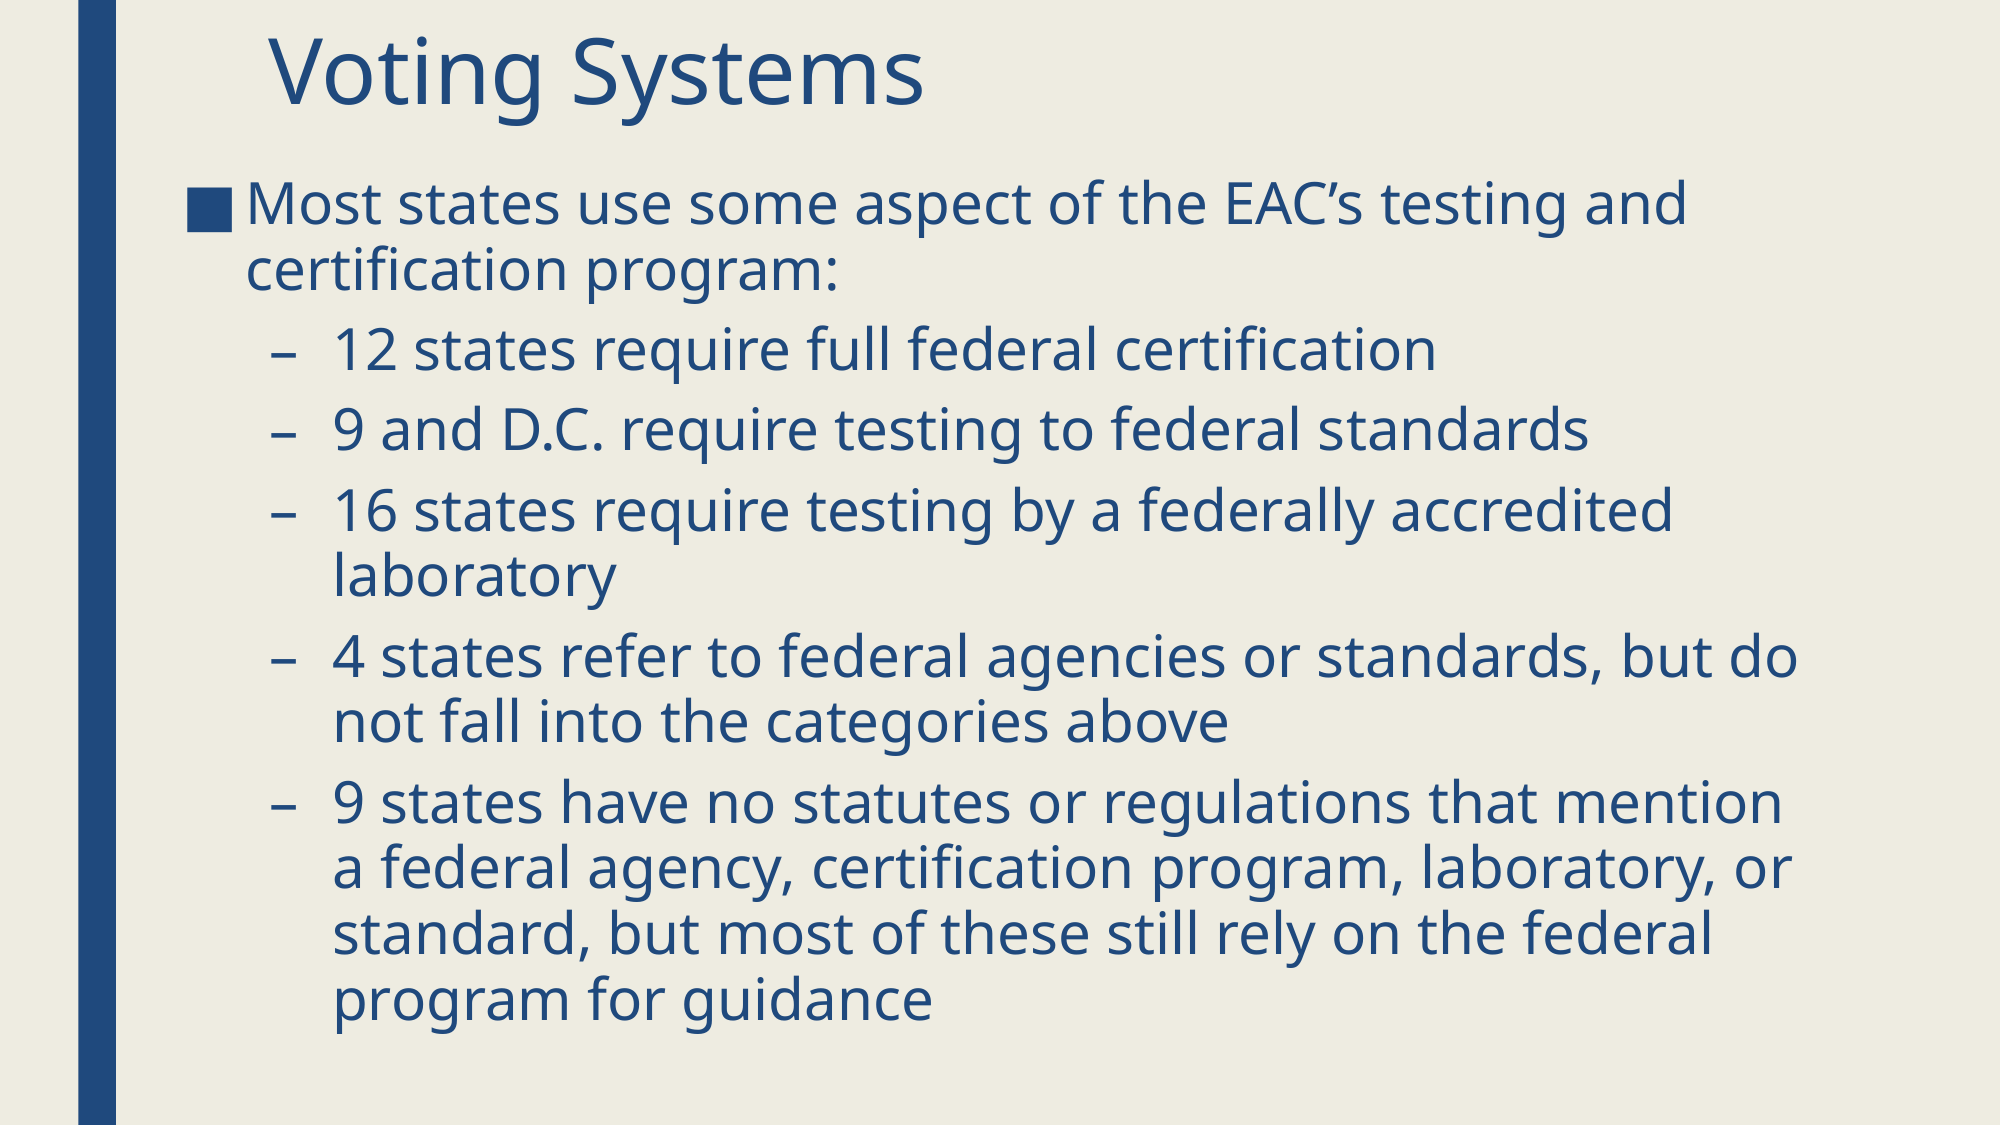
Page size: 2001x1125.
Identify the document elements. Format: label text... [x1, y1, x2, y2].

title Voting Systems [253, 18, 1829, 164]
list Most states use some aspect of the EAC’s testing and certification program: 12 states require full federal certification 9 and D.C. require testing to federal standards 16 states require testing by a federally accredited laboratory 4 states refer to federal agencies or standards, but do not fall into the categories above 9 states have no statutes or regulations that mention a federal agency, certification program, laboratory, or standard, but most of these still rely on the federal program for guidance [167, 164, 1829, 756]
